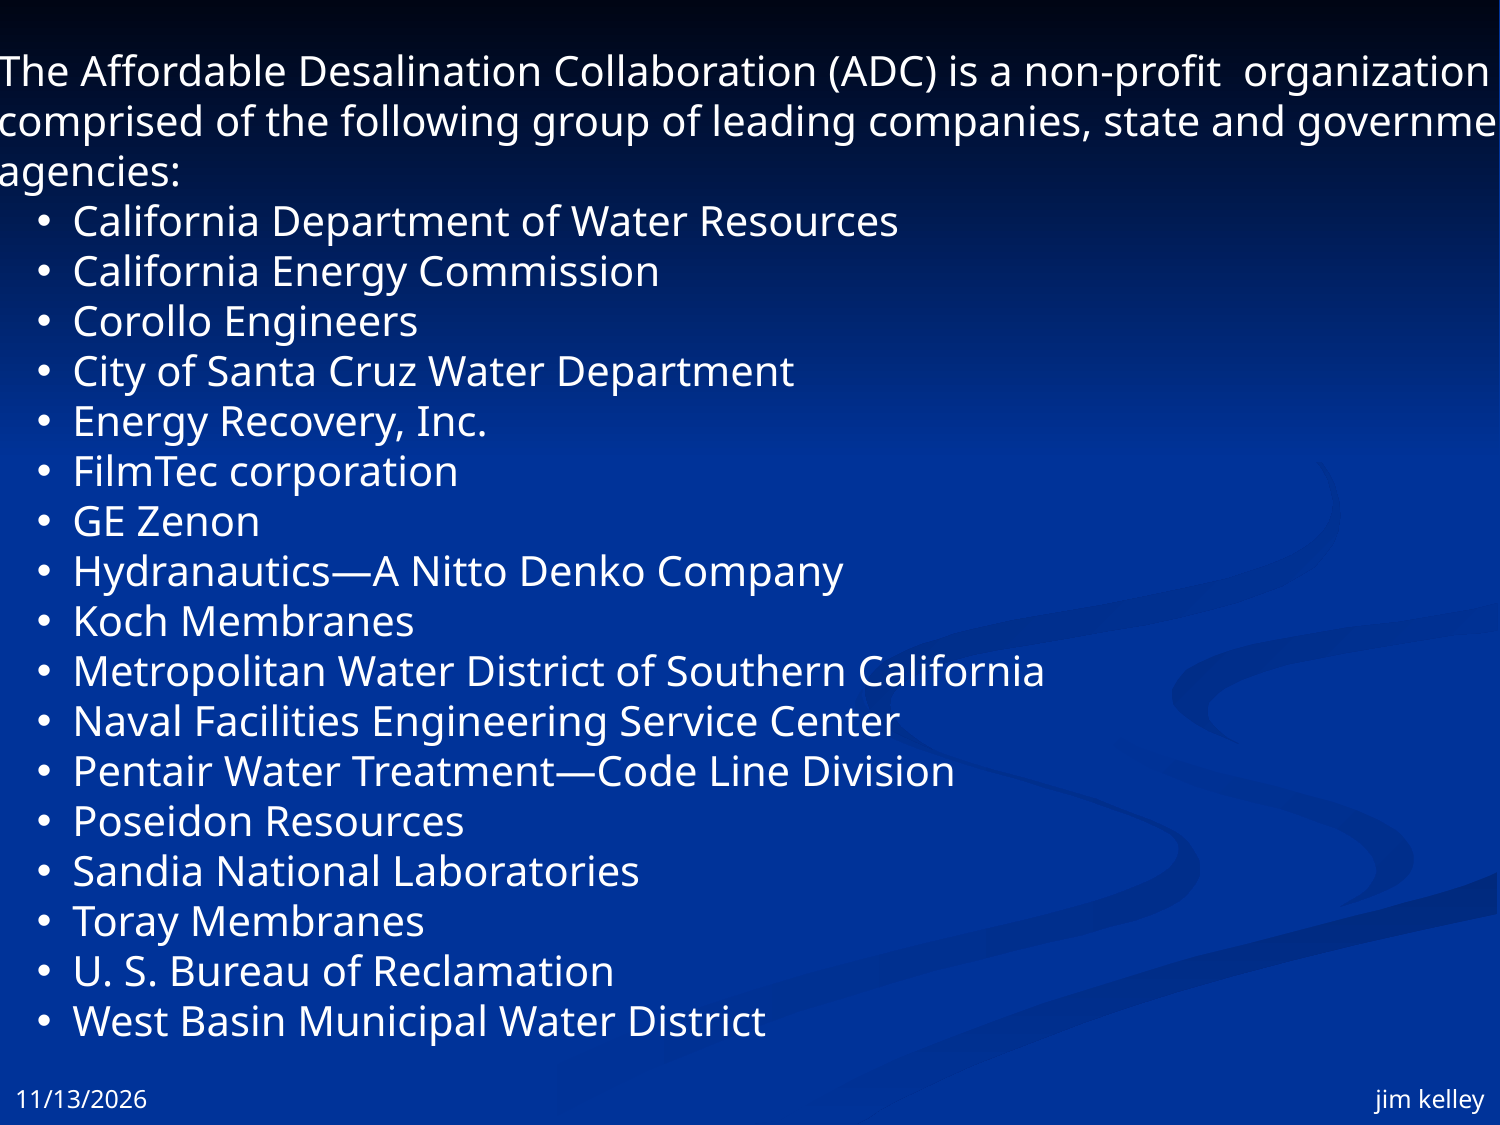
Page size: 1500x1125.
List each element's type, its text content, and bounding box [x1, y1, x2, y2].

text_box The Affordable Desalination Collaboration (ADC) is a non-profit organization comprised of the following group of leading companies, state and government agencies: California Department of Water Resources California Energy Commission Corollo Engineers City of Santa Cruz Water Department Energy Recovery, Inc. FilmTec corporation GE Zenon Hydranautics—A Nitto Denko Company Koch Membranes Metropolitan Water District of Southern California Naval Facilities Engineering Service Center Pentair Water Treatment—Code Line Division Poseidon Resources Sandia National Laboratories Toray Membranes U. S. Bureau of Reclamation West Basin Municipal Water District [0, 37, 1500, 1053]
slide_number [0, 1053, 351, 1125]
footer jim kelley [1024, 1053, 1500, 1125]
